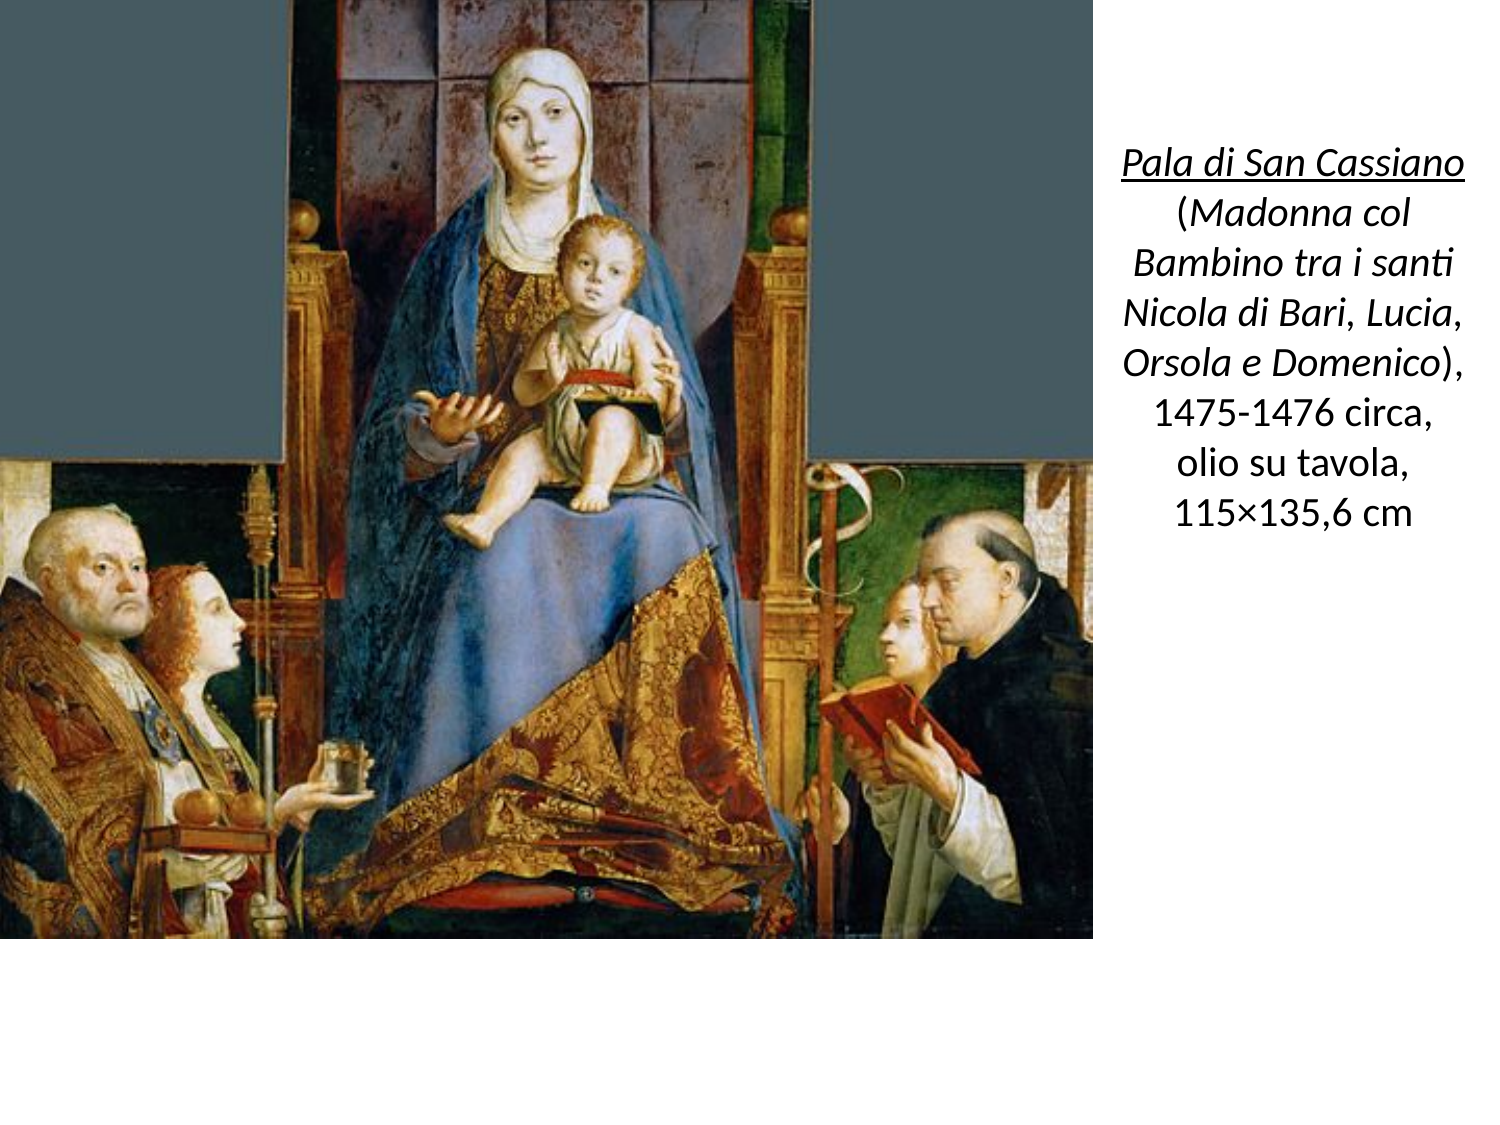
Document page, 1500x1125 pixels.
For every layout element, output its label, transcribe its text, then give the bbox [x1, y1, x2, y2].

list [0, 0, 1093, 939]
title Pala di San Cassiano (Madonna col Bambino tra i santi Nicola di Bari, Lucia, Orsola e Domenico), 1475-1476 circa, olio su tavola, 115×135,6 cm [1104, 45, 1483, 575]
